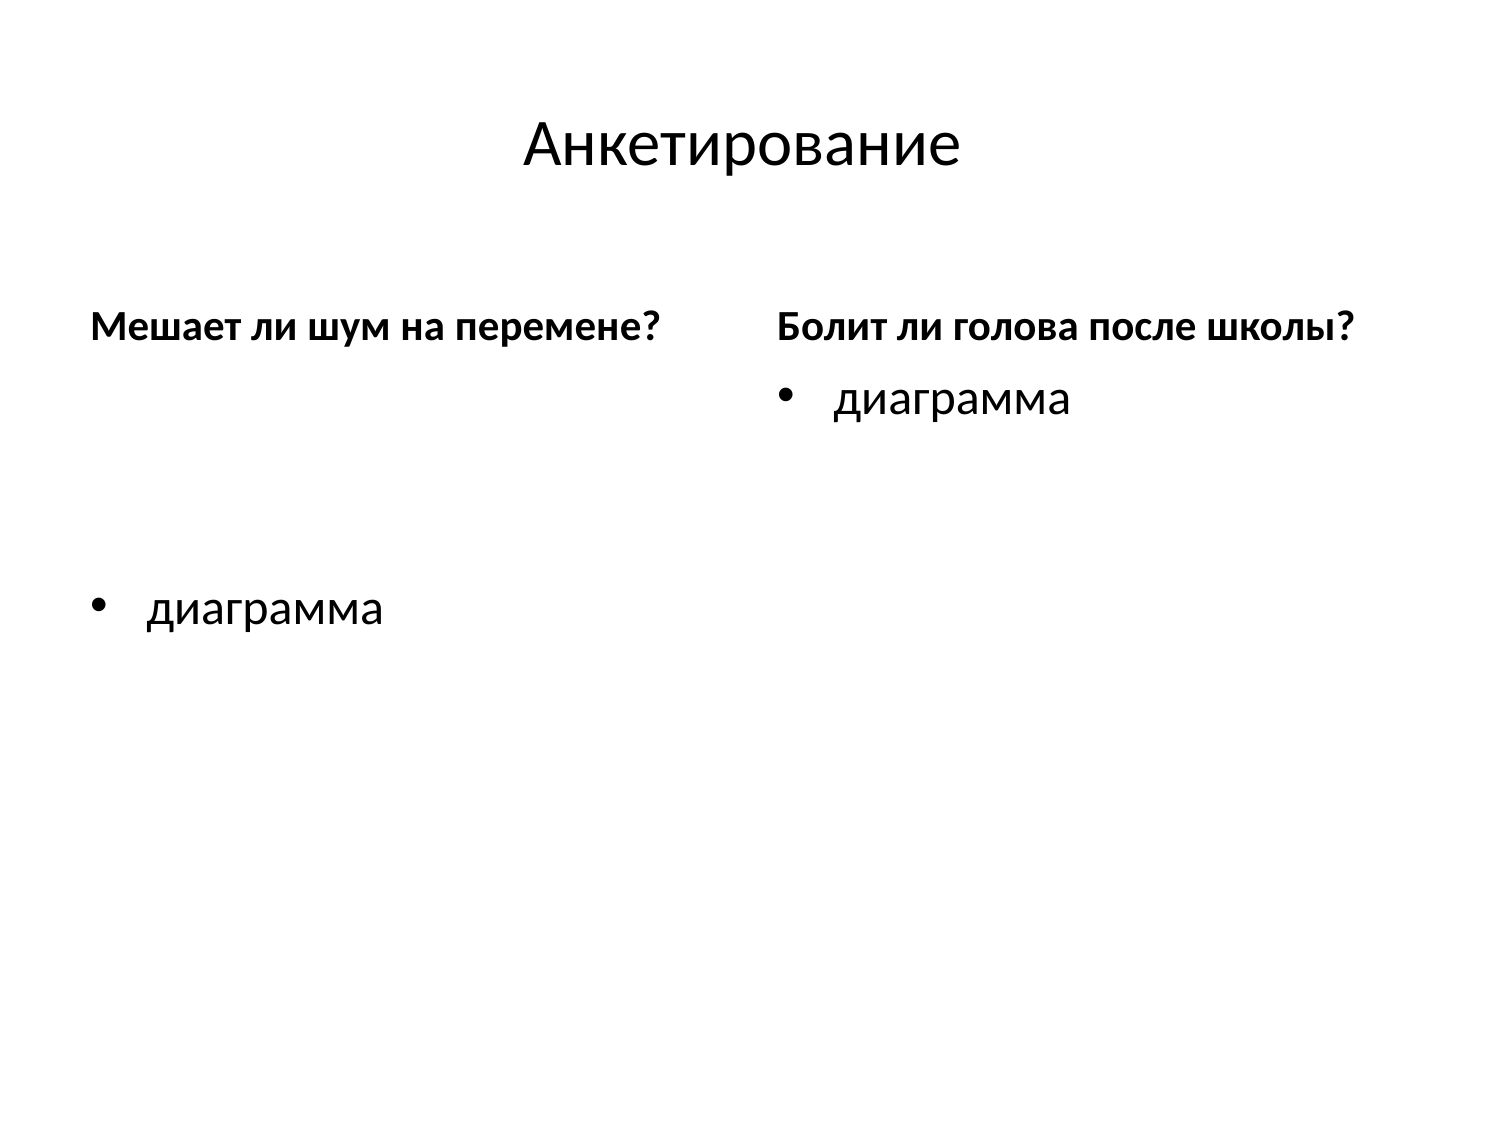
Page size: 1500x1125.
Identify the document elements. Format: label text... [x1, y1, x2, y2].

list Болит ли голова после школы? [761, 251, 1425, 356]
list диаграмма [75, 356, 738, 1005]
list диаграмма [761, 356, 1425, 1005]
title Анкетирование [75, 45, 1425, 233]
list Мешает ли шум на перемене? [75, 251, 738, 356]
